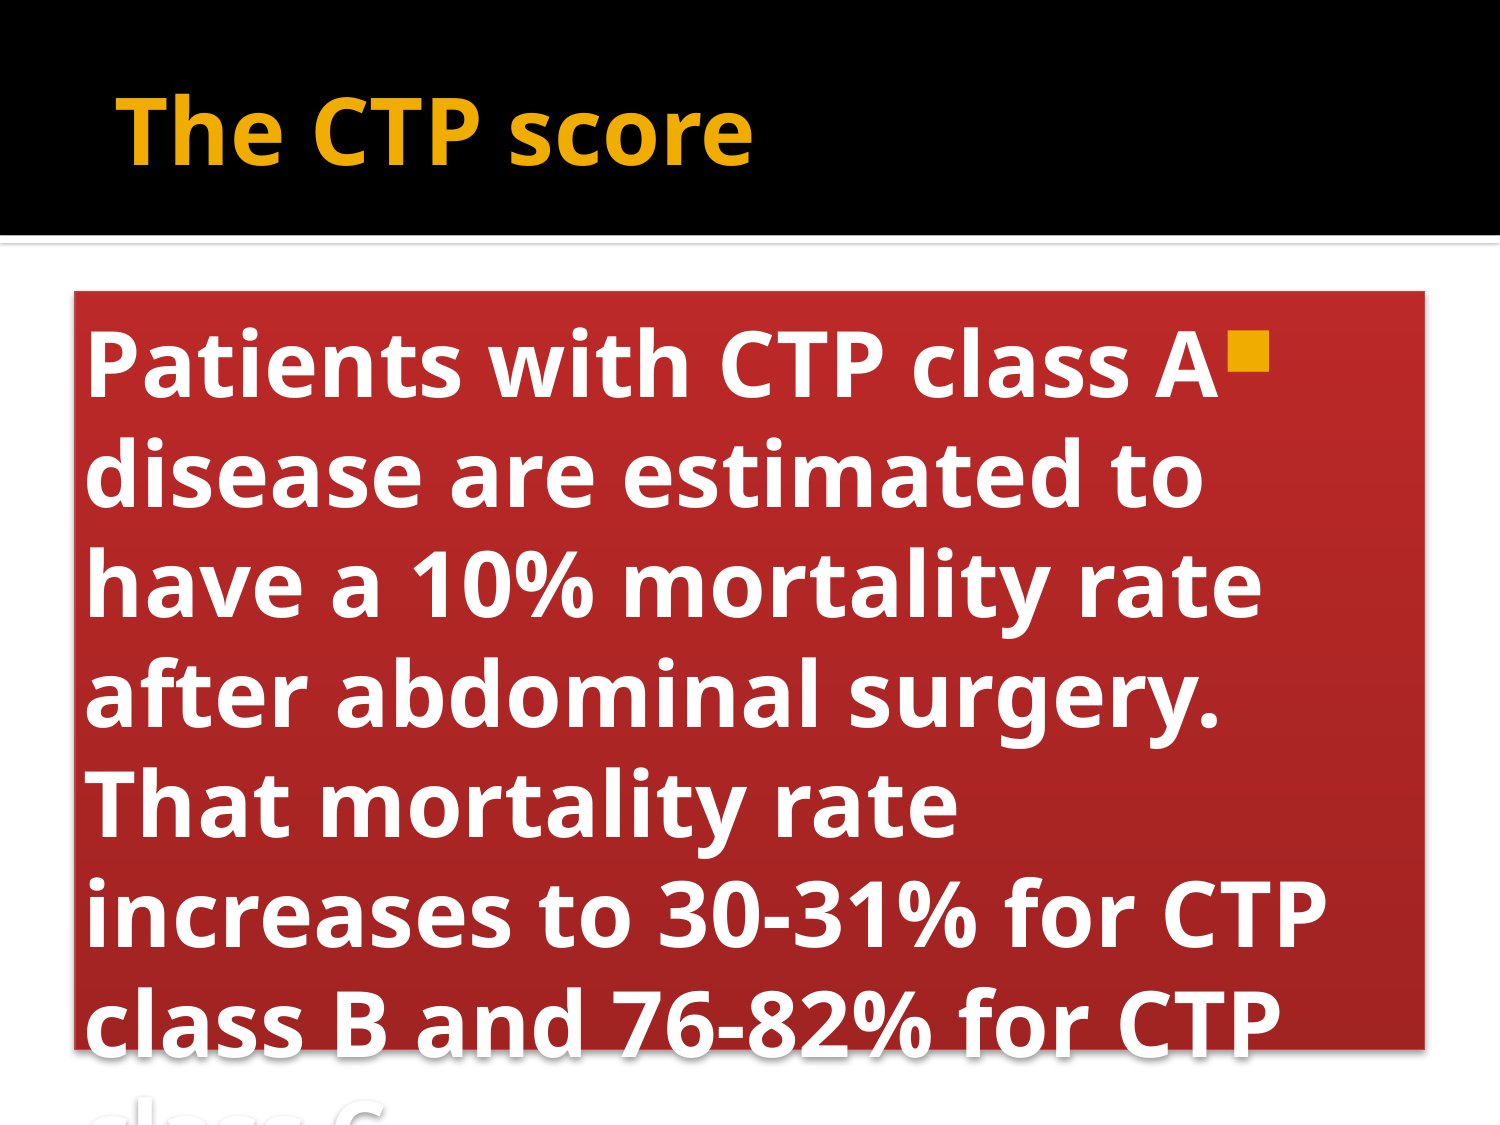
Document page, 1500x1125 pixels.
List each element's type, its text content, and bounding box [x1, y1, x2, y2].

title The CTP score [75, 25, 1425, 231]
list Patients with CTP class A disease are estimated to have a 10% mortality rate after abdominal surgery. That mortality rate increases to 30-31% for CTP class B and 76-82% for CTP class C [74, 291, 1425, 1050]
